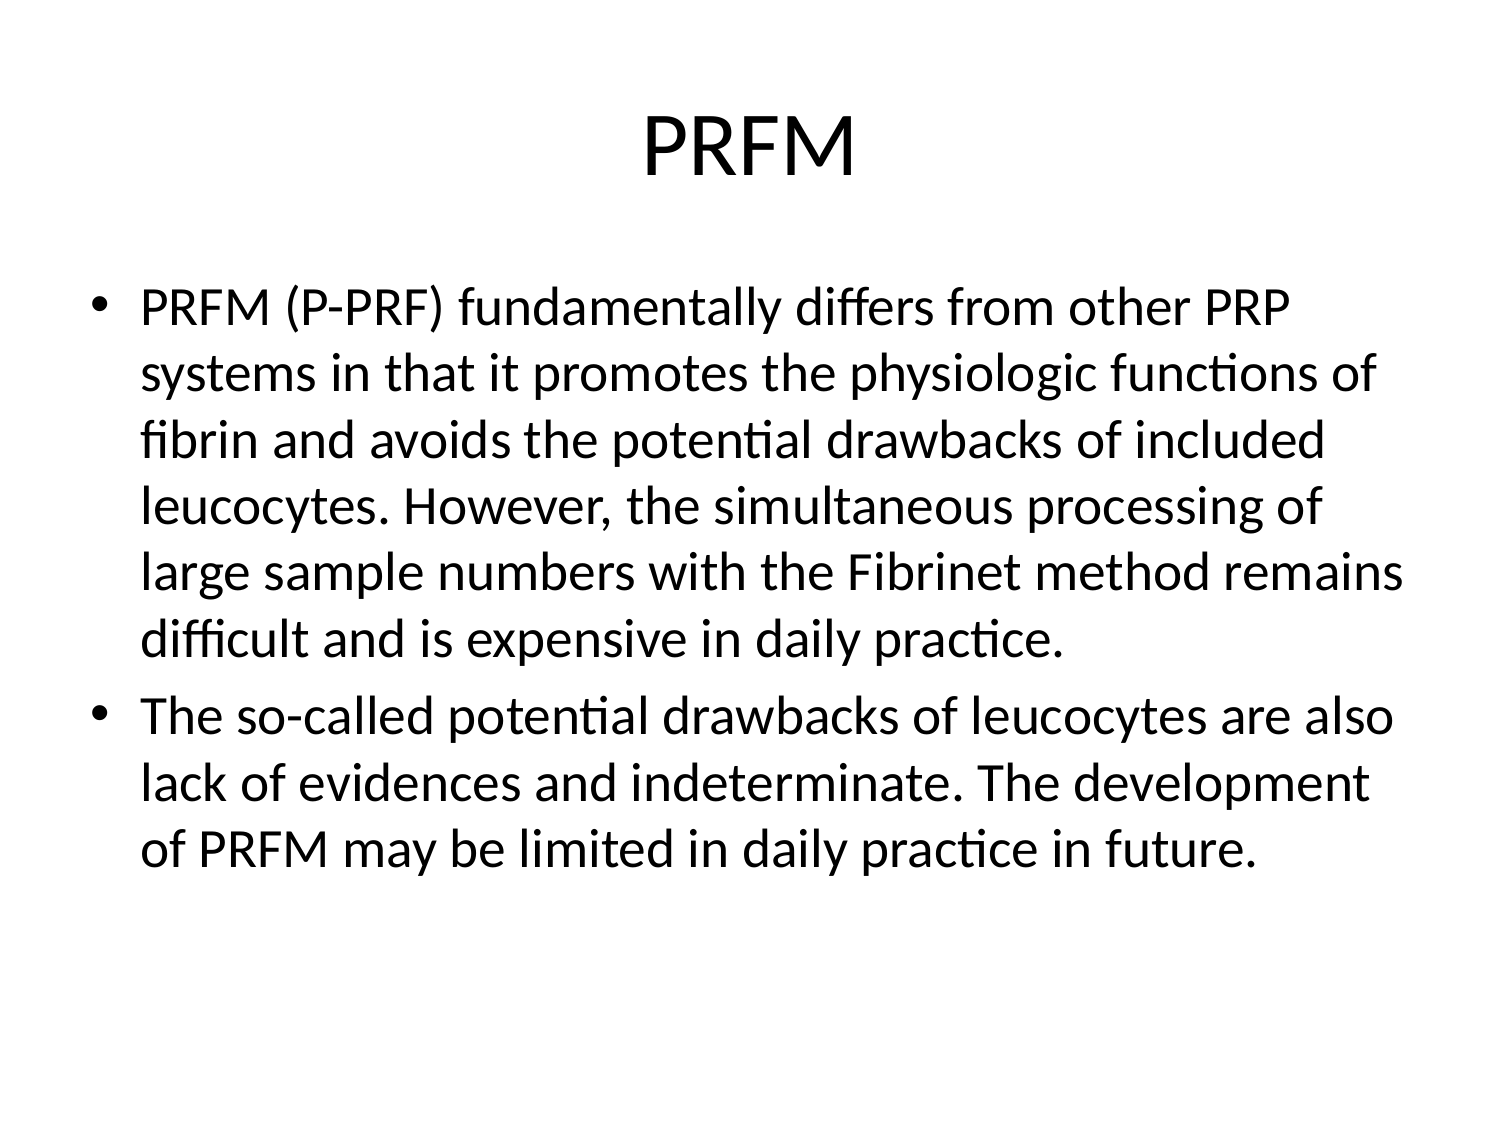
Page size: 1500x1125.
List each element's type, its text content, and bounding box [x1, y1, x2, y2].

title PRFM [75, 45, 1425, 233]
list PRFM (P-PRF) fundamentally differs from other PRP systems in that it promotes the physiologic functions of fibrin and avoids the potential drawbacks of included leucocytes. However, the simultaneous processing of large sample numbers with the Fibrinet method remains difficult and is expensive in daily practice. The so-called potential drawbacks of leucocytes are also lack of evidences and indeterminate. The development of PRFM may be limited in daily practice in future. [75, 262, 1425, 1005]
